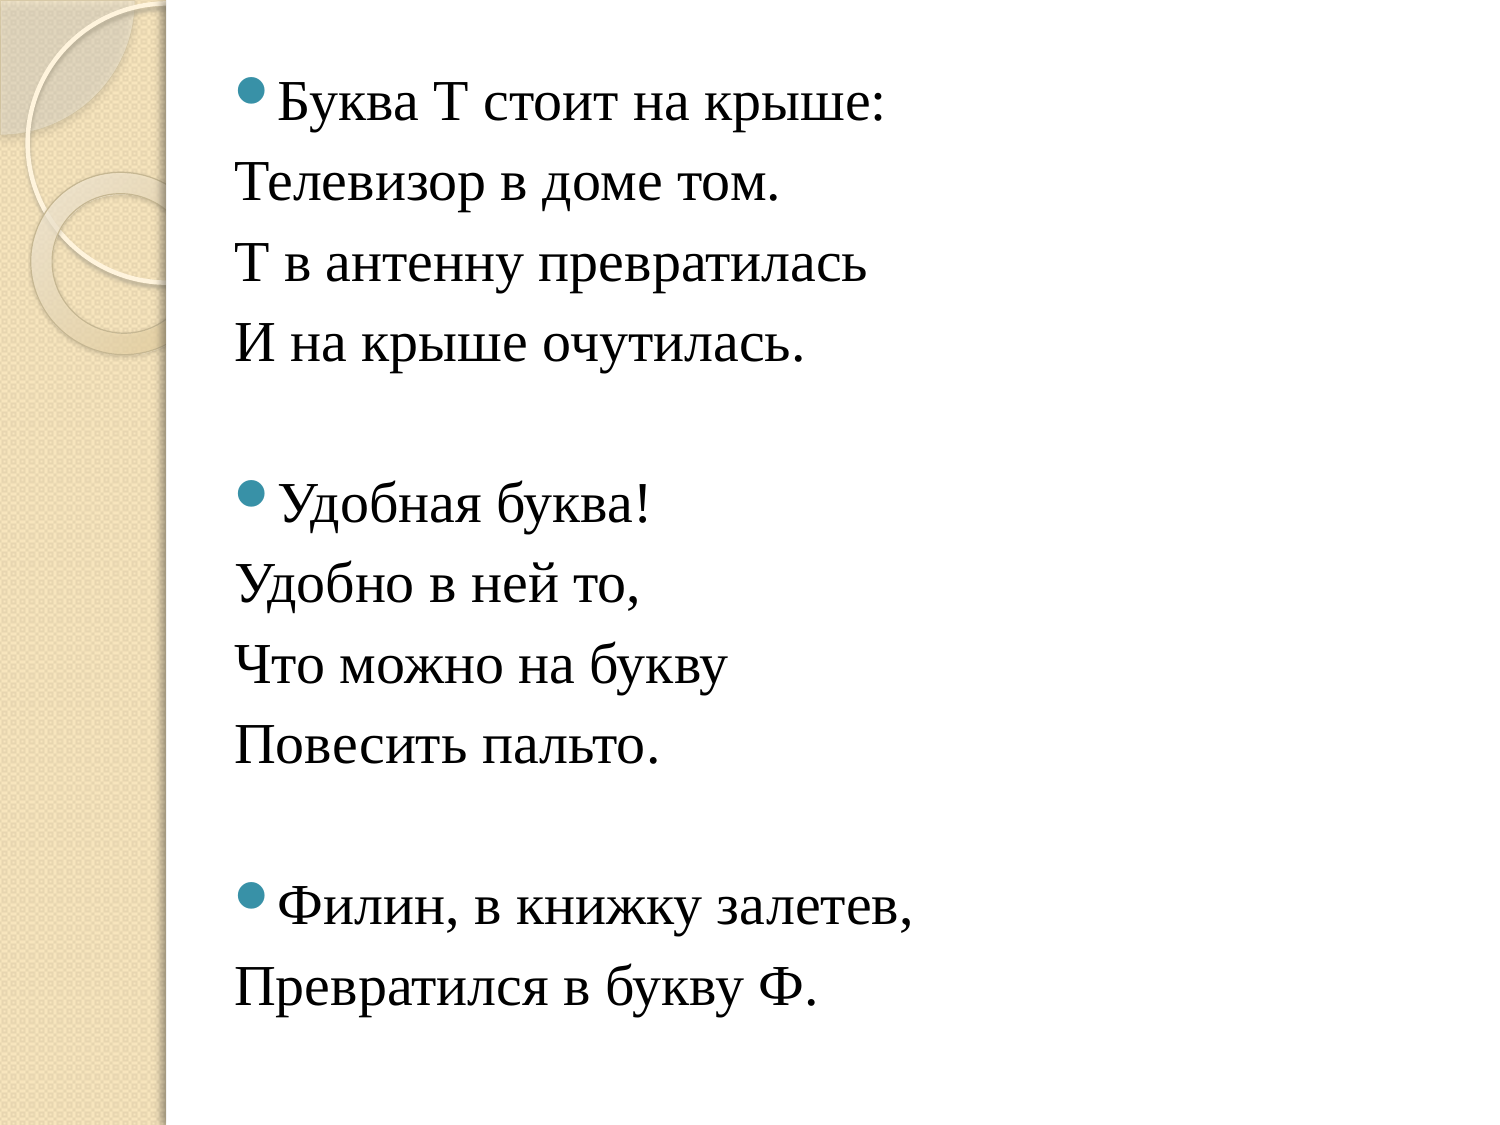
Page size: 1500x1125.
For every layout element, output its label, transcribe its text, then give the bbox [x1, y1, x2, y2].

list Буква Т стоит на крыше: Телевизор в доме том. Т в антенну превратилась И на крыше очутилась. Удобная буква! Удобно в ней то, Что можно на букву Повесить пальто. Филин, в книжку залетев, Превратился в букву Ф. [206, 54, 1466, 1025]
